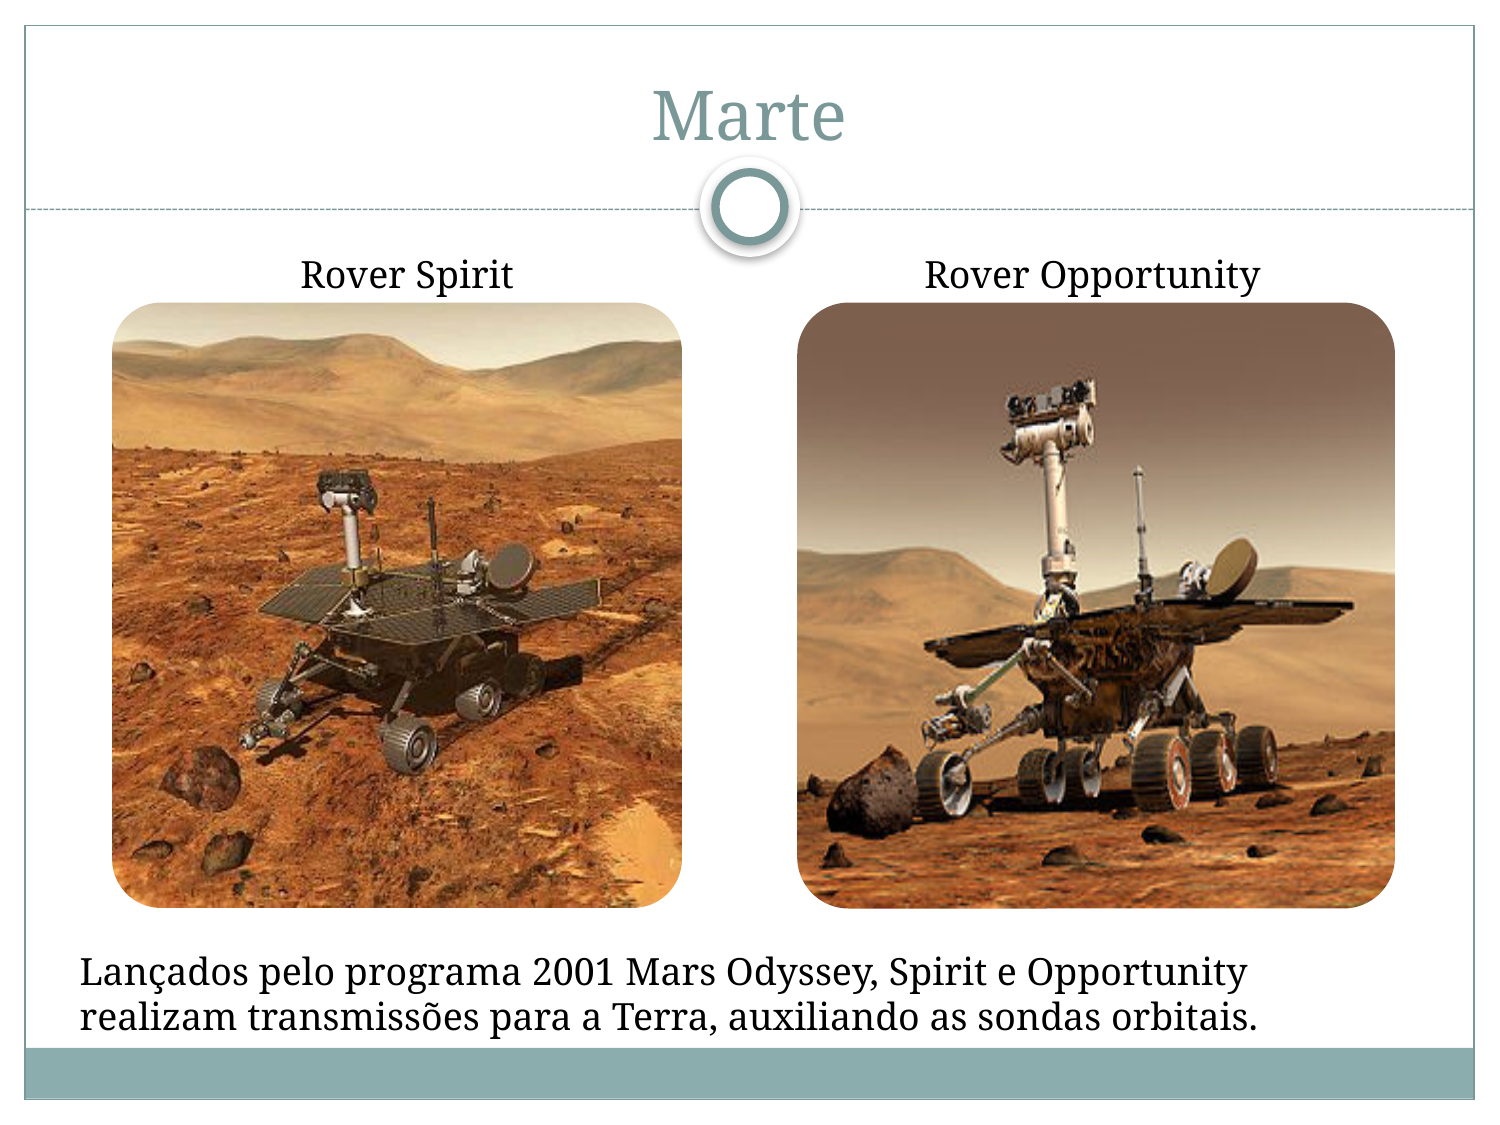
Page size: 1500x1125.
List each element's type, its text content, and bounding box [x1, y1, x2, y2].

text_box Lançados pelo programa 2001 Mars Odyssey, Spirit e Opportunity realizam transmissões para a Terra, auxiliando as sondas orbitais. [64, 940, 1412, 1046]
title Marte [49, 37, 1450, 162]
picture [111, 302, 683, 909]
text_box Rover Opportunity [844, 243, 1341, 299]
text_box Rover Spirit [159, 243, 656, 299]
picture [796, 302, 1396, 909]
